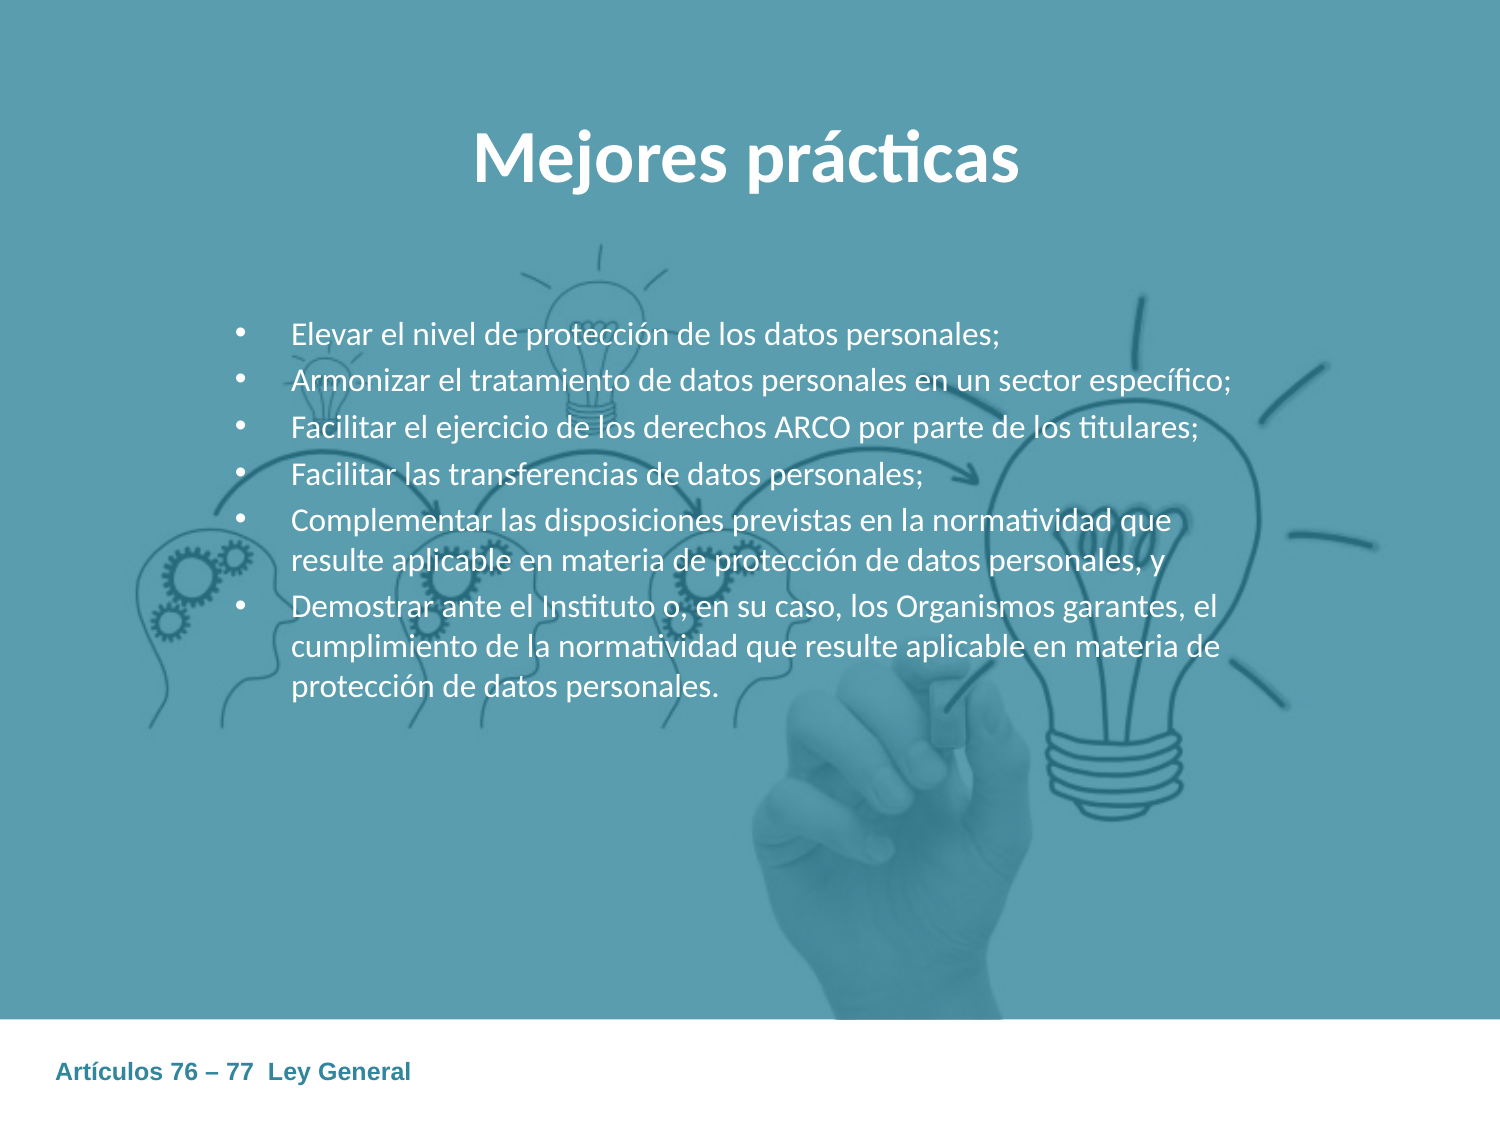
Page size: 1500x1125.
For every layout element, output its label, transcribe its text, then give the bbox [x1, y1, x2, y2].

text_box Artículos 76 – 77 Ley General [40, 1048, 428, 1093]
picture [64, 163, 1434, 1020]
text_box [0, 0, 1500, 1022]
text_box Mejores prácticas [219, 35, 1275, 162]
